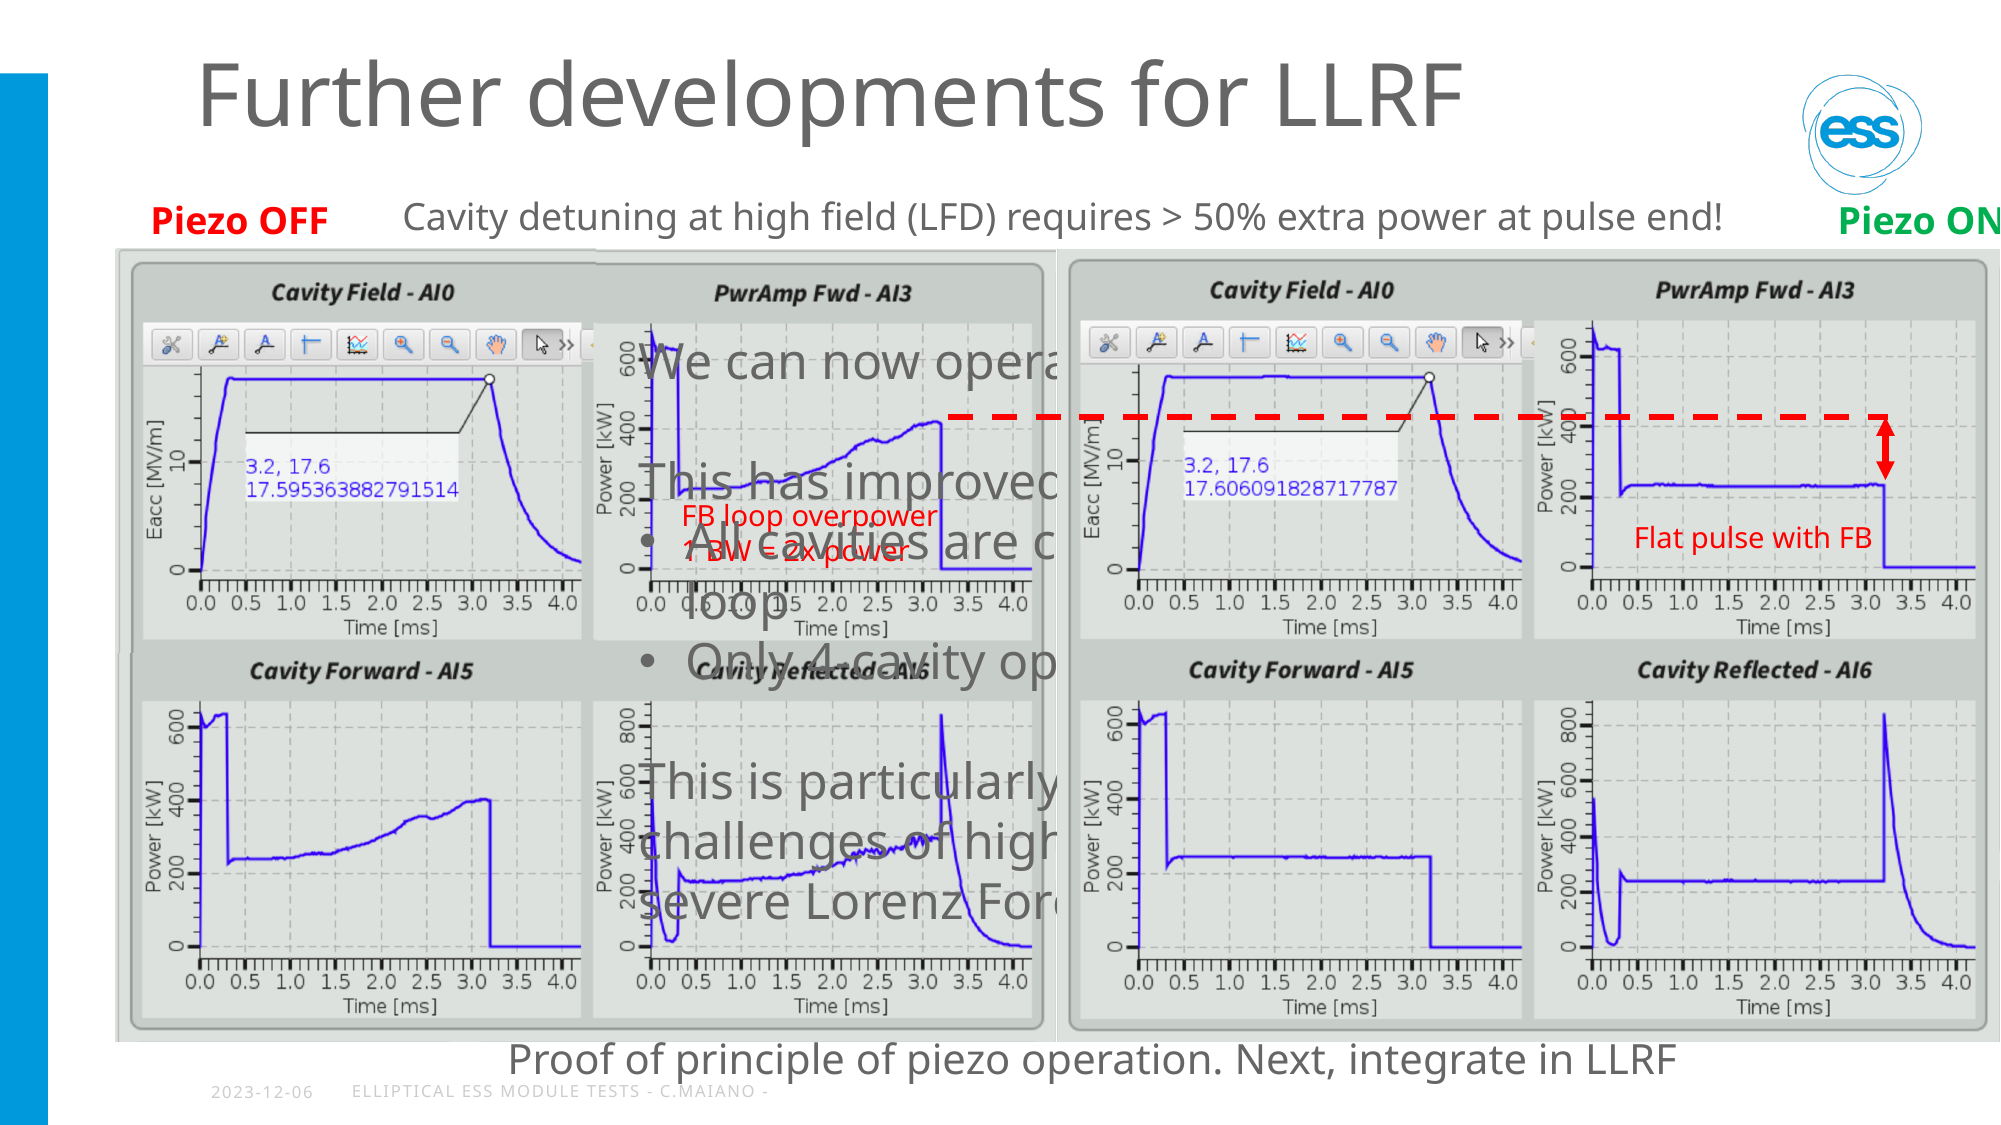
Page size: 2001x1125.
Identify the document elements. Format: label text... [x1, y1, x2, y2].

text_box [115, 185, 1715, 1042]
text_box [521, 189, 2000, 1091]
title Further developments for LLRF [181, 43, 1717, 152]
footer Elliptical ESS module tests - C.Maiano - [336, 1062, 1046, 1123]
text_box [116, 248, 521, 944]
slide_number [196, 1062, 333, 1123]
